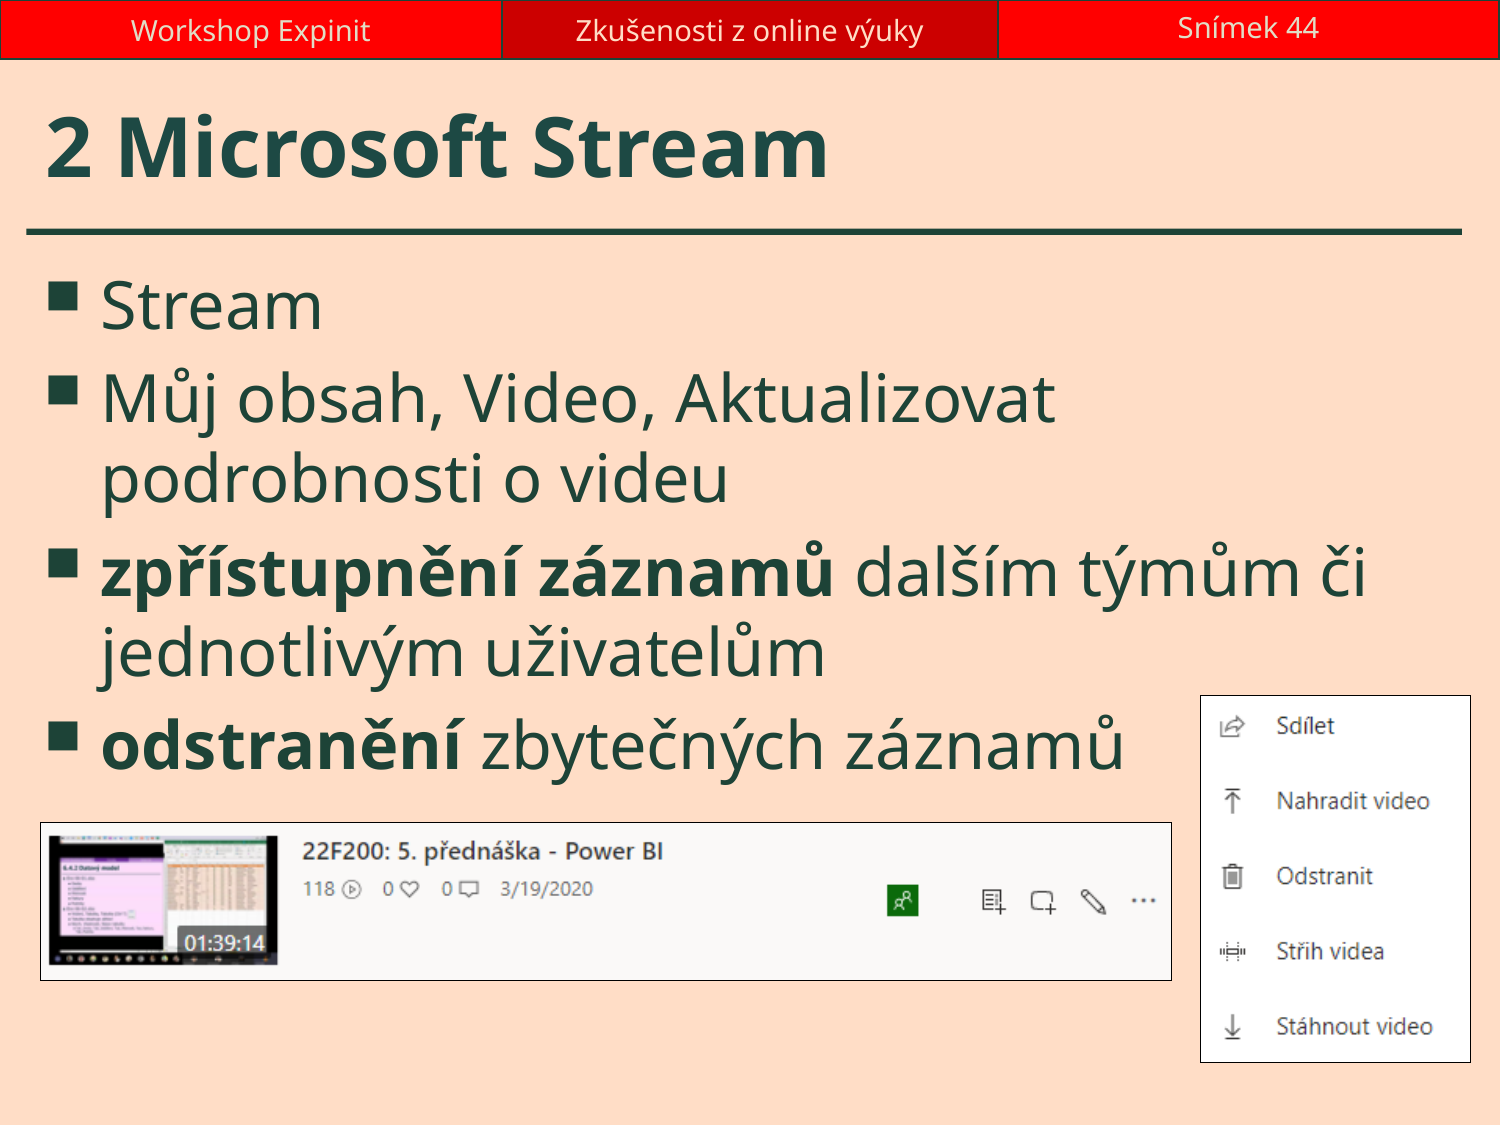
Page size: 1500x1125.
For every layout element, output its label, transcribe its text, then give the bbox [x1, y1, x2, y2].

slide_number Workshop Expinit [0, 0, 503, 60]
list Stream Můj obsah, Video, Aktualizovat podrobnosti o videu zpřístupnění záznamů dalším týmům či jednotlivým uživatelům odstranění zbytečných záznamů [29, 255, 1459, 1106]
slide_number Snímek 44 [997, 0, 1500, 60]
picture [1199, 694, 1471, 1063]
picture [40, 822, 1173, 981]
footer Zkušenosti z online výuky [503, 0, 997, 60]
title 2 Microsoft Stream [30, 66, 1459, 222]
